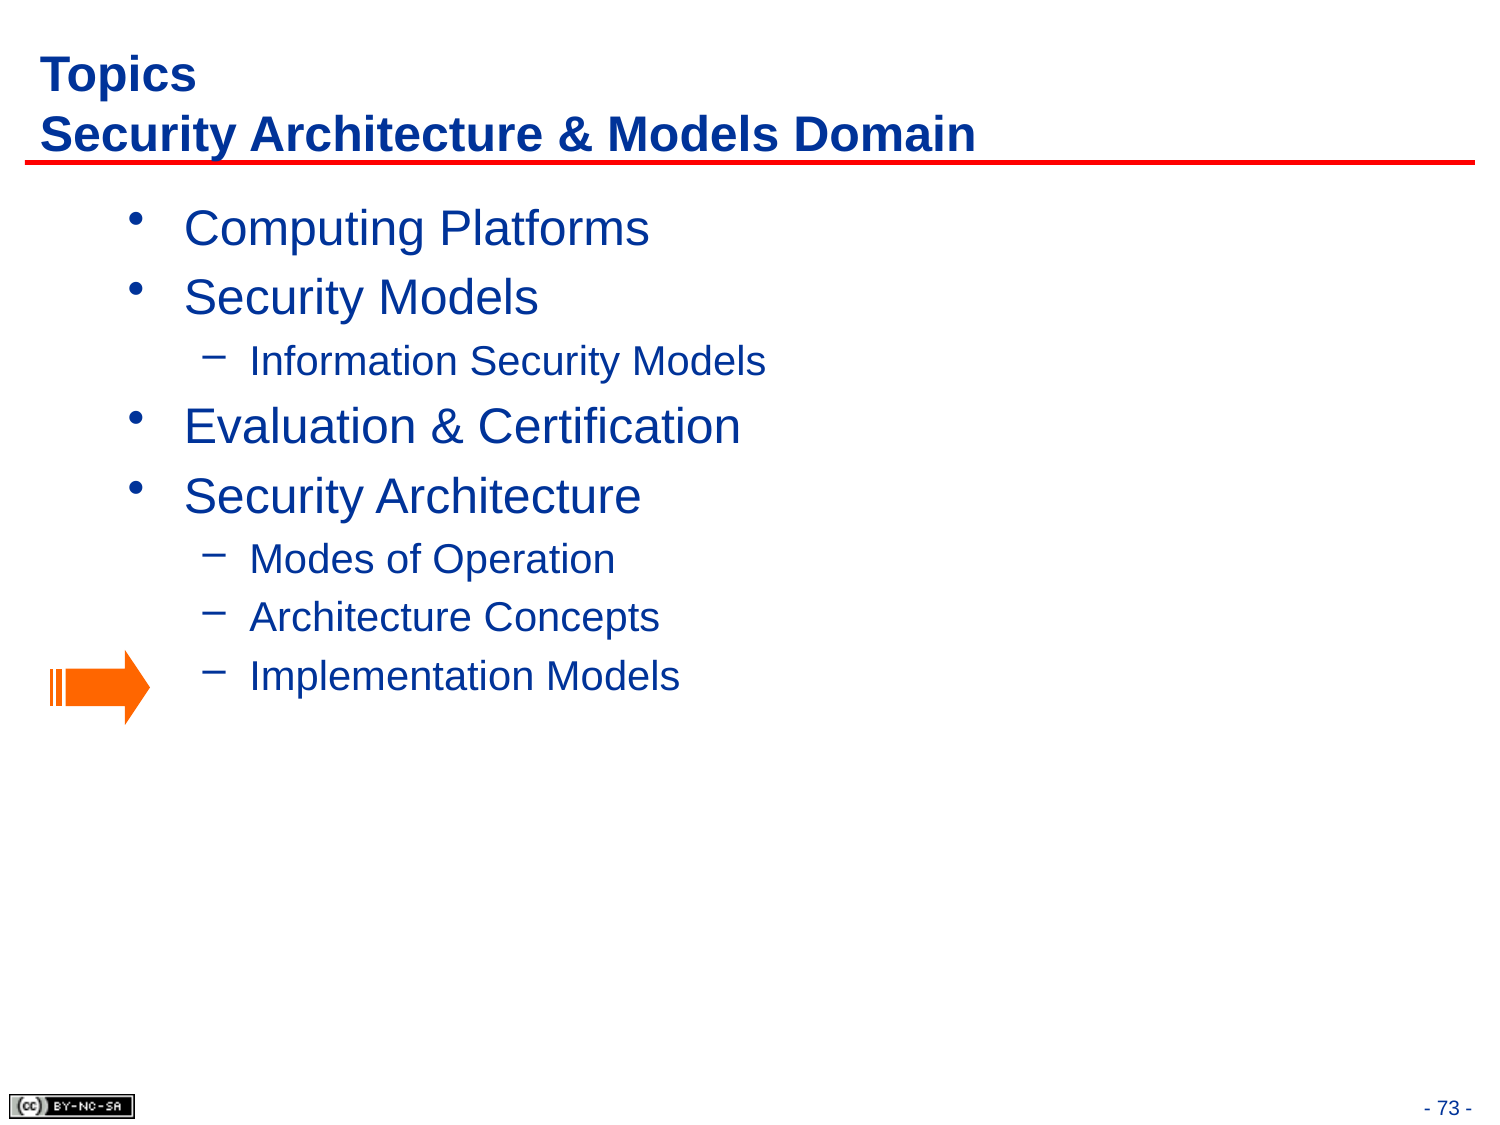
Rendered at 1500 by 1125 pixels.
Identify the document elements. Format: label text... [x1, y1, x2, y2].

title Topics Security Architecture & Models Domain [24, 0, 1476, 169]
list Computing Platforms Security Models Information Security Models Evaluation & Certification Security Architecture Modes of Operation Architecture Concepts Implementation Models [112, 187, 1388, 1063]
text_box [56, 668, 63, 707]
picture [9, 1094, 135, 1119]
text_box [65, 649, 151, 725]
text_box [50, 668, 54, 707]
slide_number - 73 - [1287, 1087, 1488, 1125]
